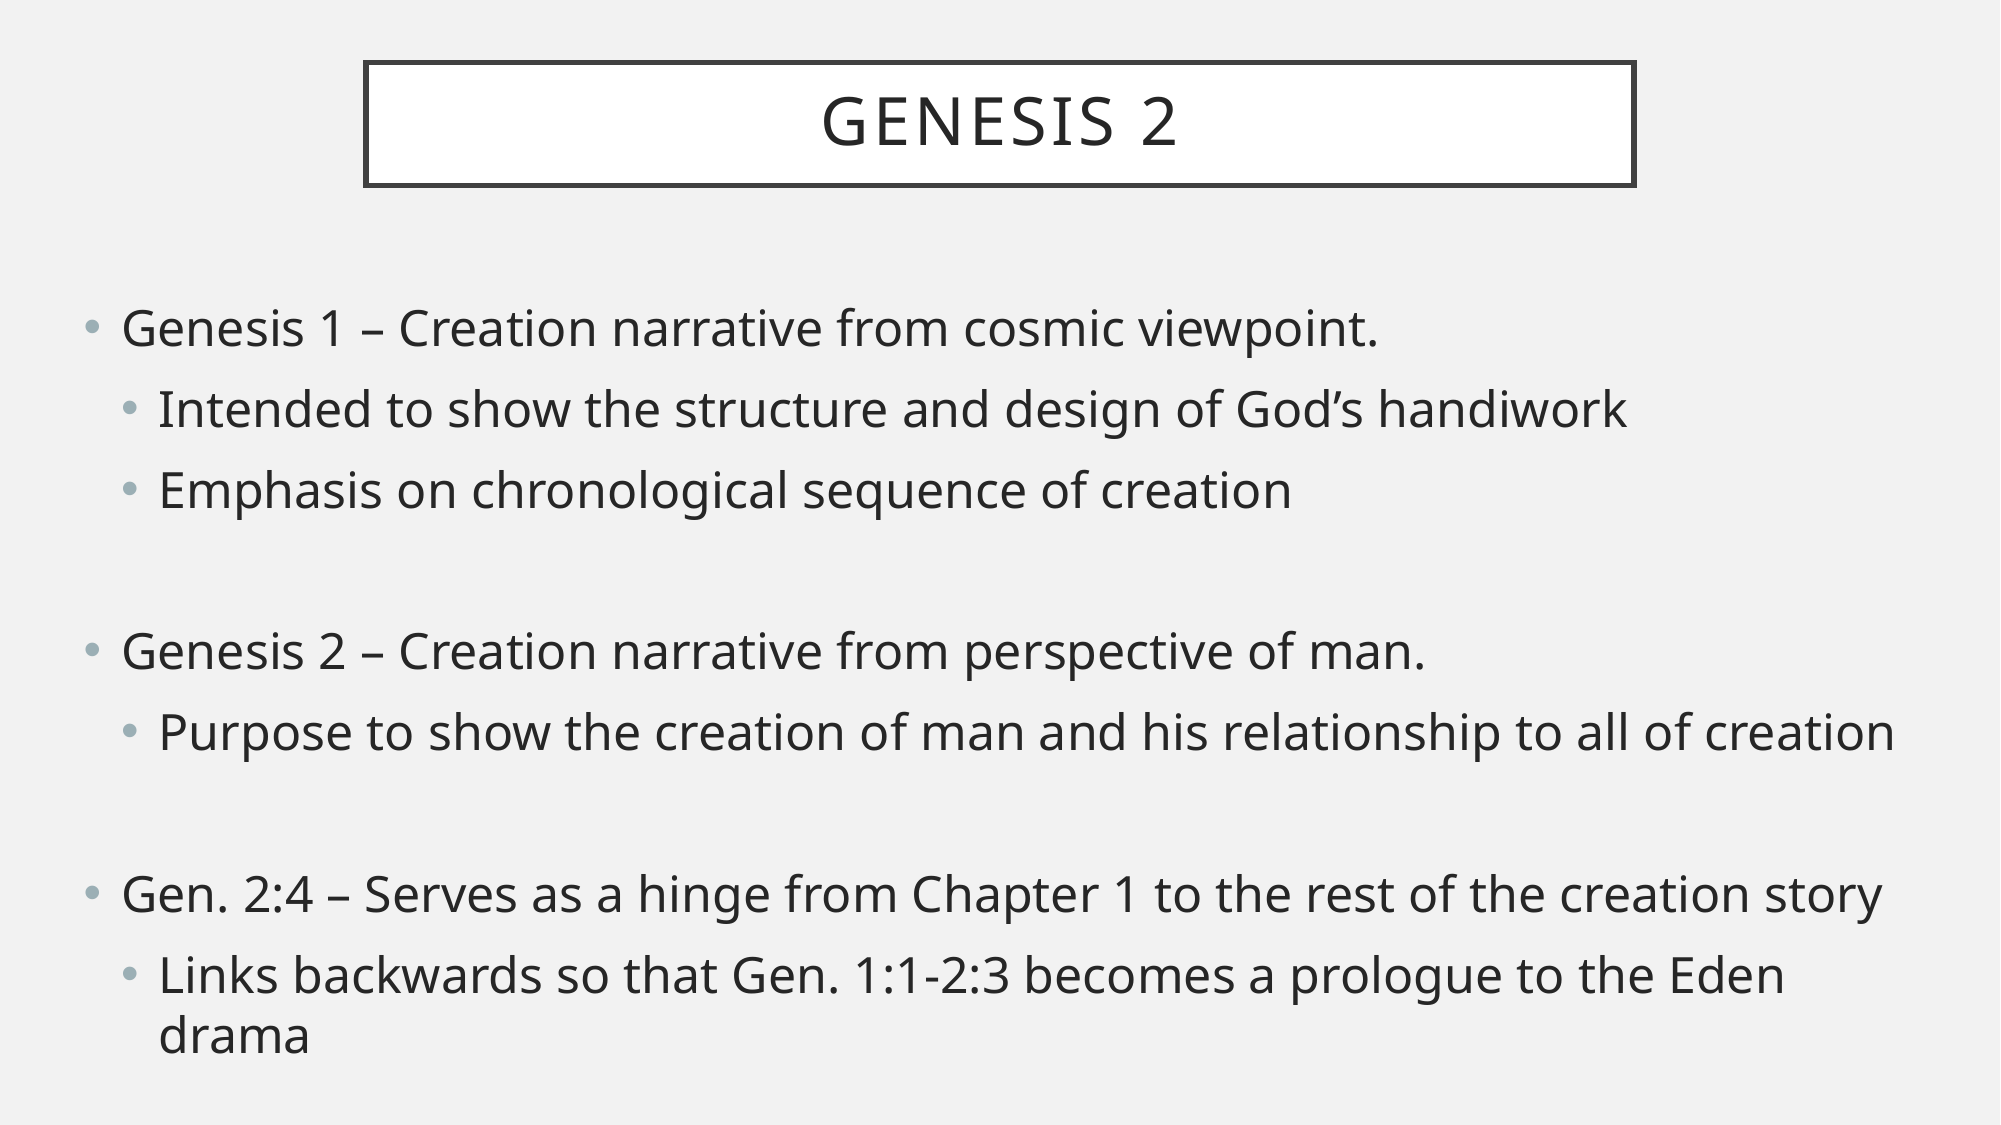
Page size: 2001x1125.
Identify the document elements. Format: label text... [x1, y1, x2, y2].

list Genesis 1 – Creation narrative from cosmic viewpoint. Intended to show the structure and design of God’s handiwork Emphasis on chronological sequence of creation Genesis 2 – Creation narrative from perspective of man. Purpose to show the creation of man and his relationship to all of creation Gen. 2:4 – Serves as a hinge from Chapter 1 to the rest of the creation story Links backwards so that Gen. 1:1-2:3 becomes a prologue to the Eden drama [68, 228, 1940, 1088]
title Genesis 2 [363, 60, 1637, 188]
